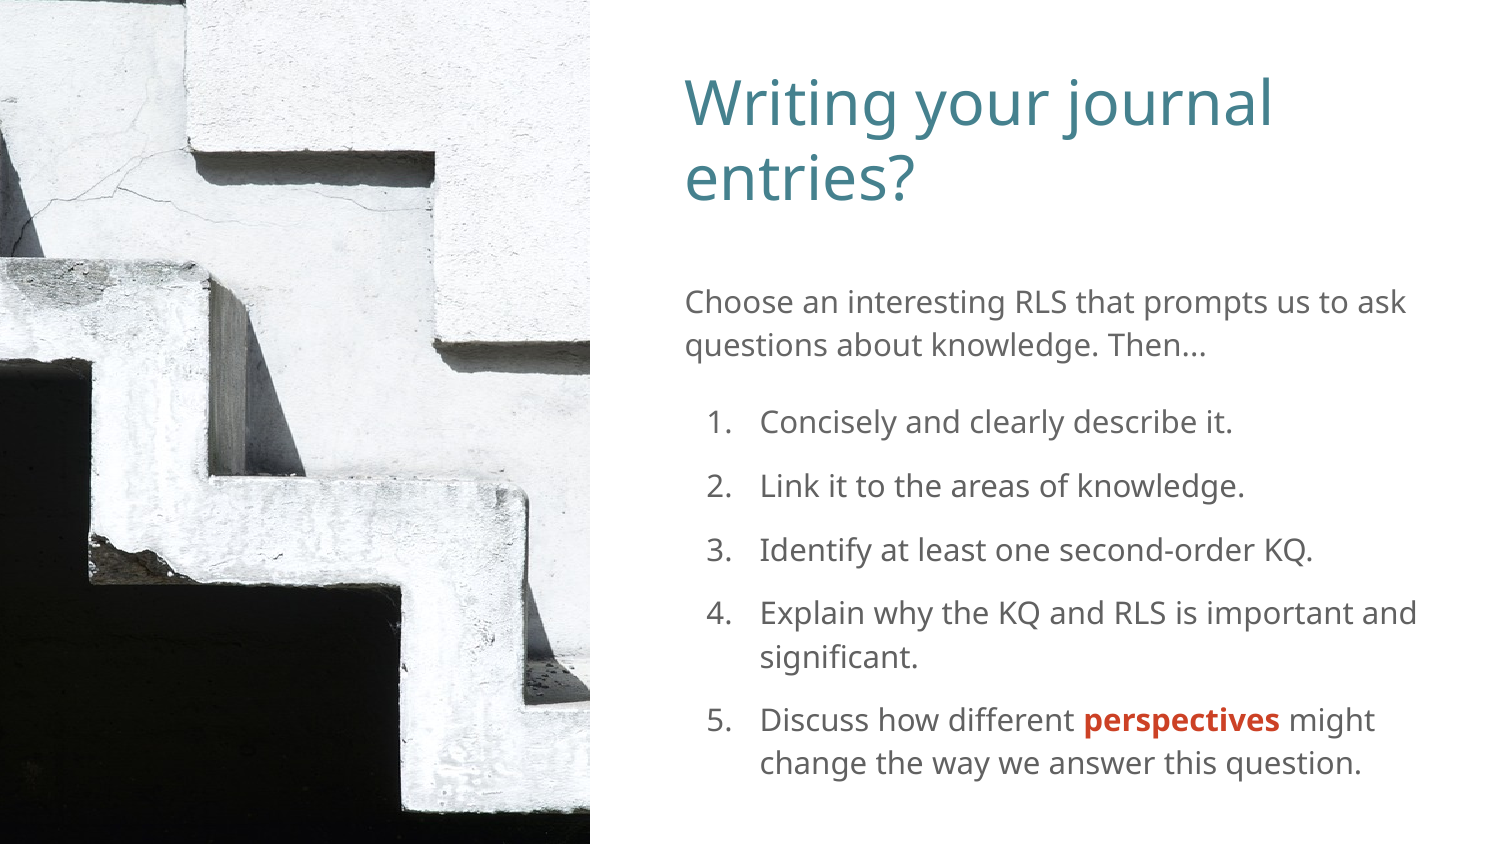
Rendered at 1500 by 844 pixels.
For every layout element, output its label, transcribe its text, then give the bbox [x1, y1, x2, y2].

picture [0, 0, 591, 844]
list Choose an interesting RLS that prompts us to ask questions about knowledge. Then... Concisely and clearly describe it. Link it to the areas of knowledge. Identify at least one second-order KQ. Explain why the KQ and RLS is important and significant. Discuss how different perspectives might change the way we answer this question. [669, 262, 1468, 802]
title Writing your journal entries? [669, 38, 1455, 228]
